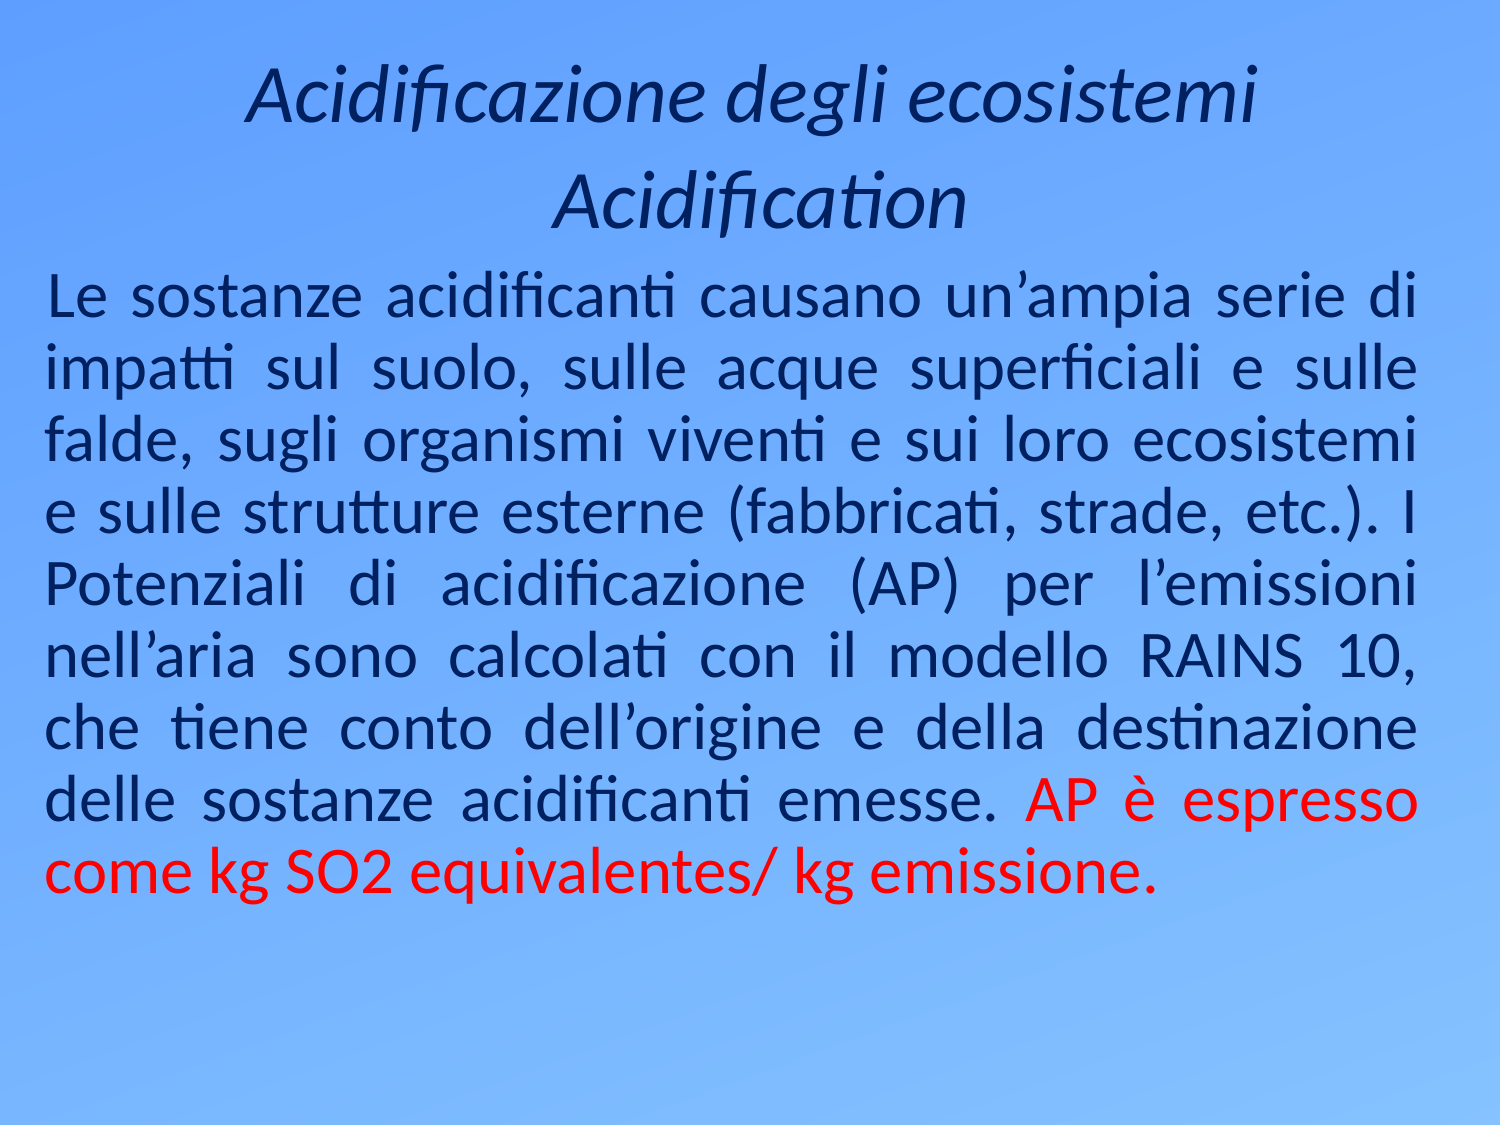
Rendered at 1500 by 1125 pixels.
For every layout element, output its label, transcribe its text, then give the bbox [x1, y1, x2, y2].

list Acidificazione degli ecosistemi Acidification Le sostanze acidificanti causano un’ampia serie di impatti sul suolo, sulle acque superficiali e sulle falde, sugli organismi viventi e sui loro ecosistemi e sulle strutture esterne (fabbricati, strade, etc.). I Potenziali di acidificazione (AP) per l’emissioni nell’aria sono calcolati con il modello RAINS 10, che tiene conto dell’origine e della destinazione delle sostanze acidificanti emesse. AP è espresso come kg SO2 equivalentes/ kg emissione. [29, 42, 1436, 1071]
